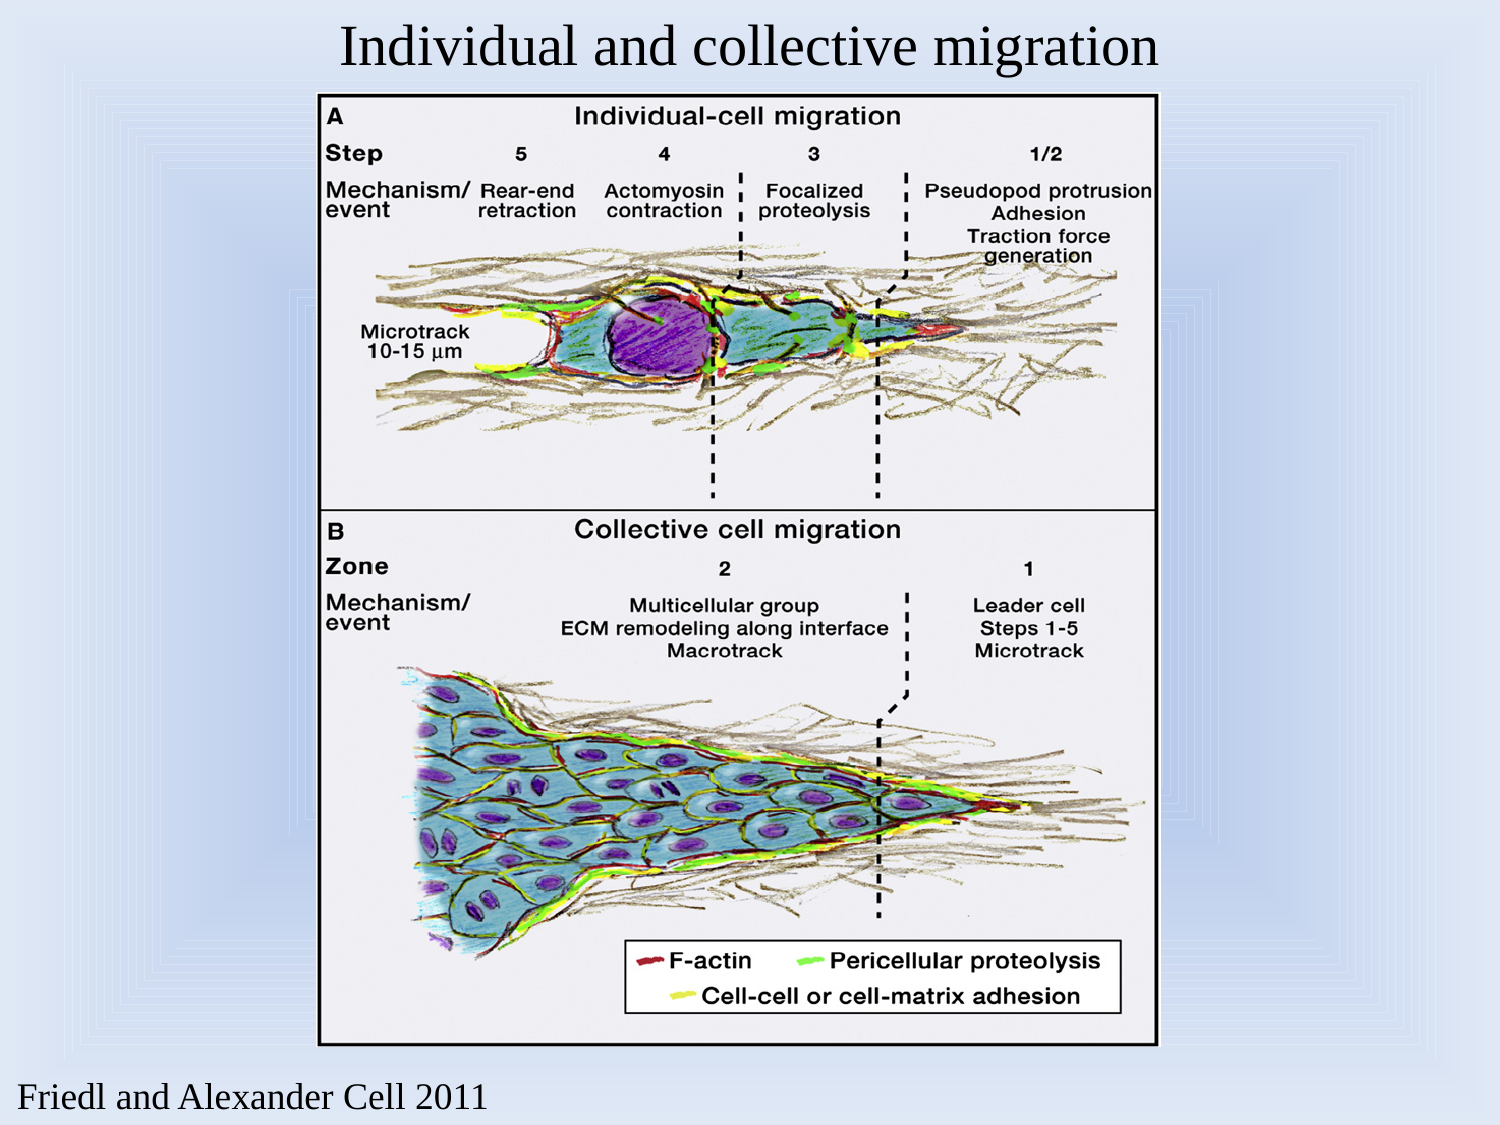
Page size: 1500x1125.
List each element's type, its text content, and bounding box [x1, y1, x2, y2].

picture [316, 91, 1161, 1048]
text_box Friedl and Alexander Cell 2011 [2, 1064, 505, 1125]
text_box Individual and collective migration [0, 0, 1500, 85]
